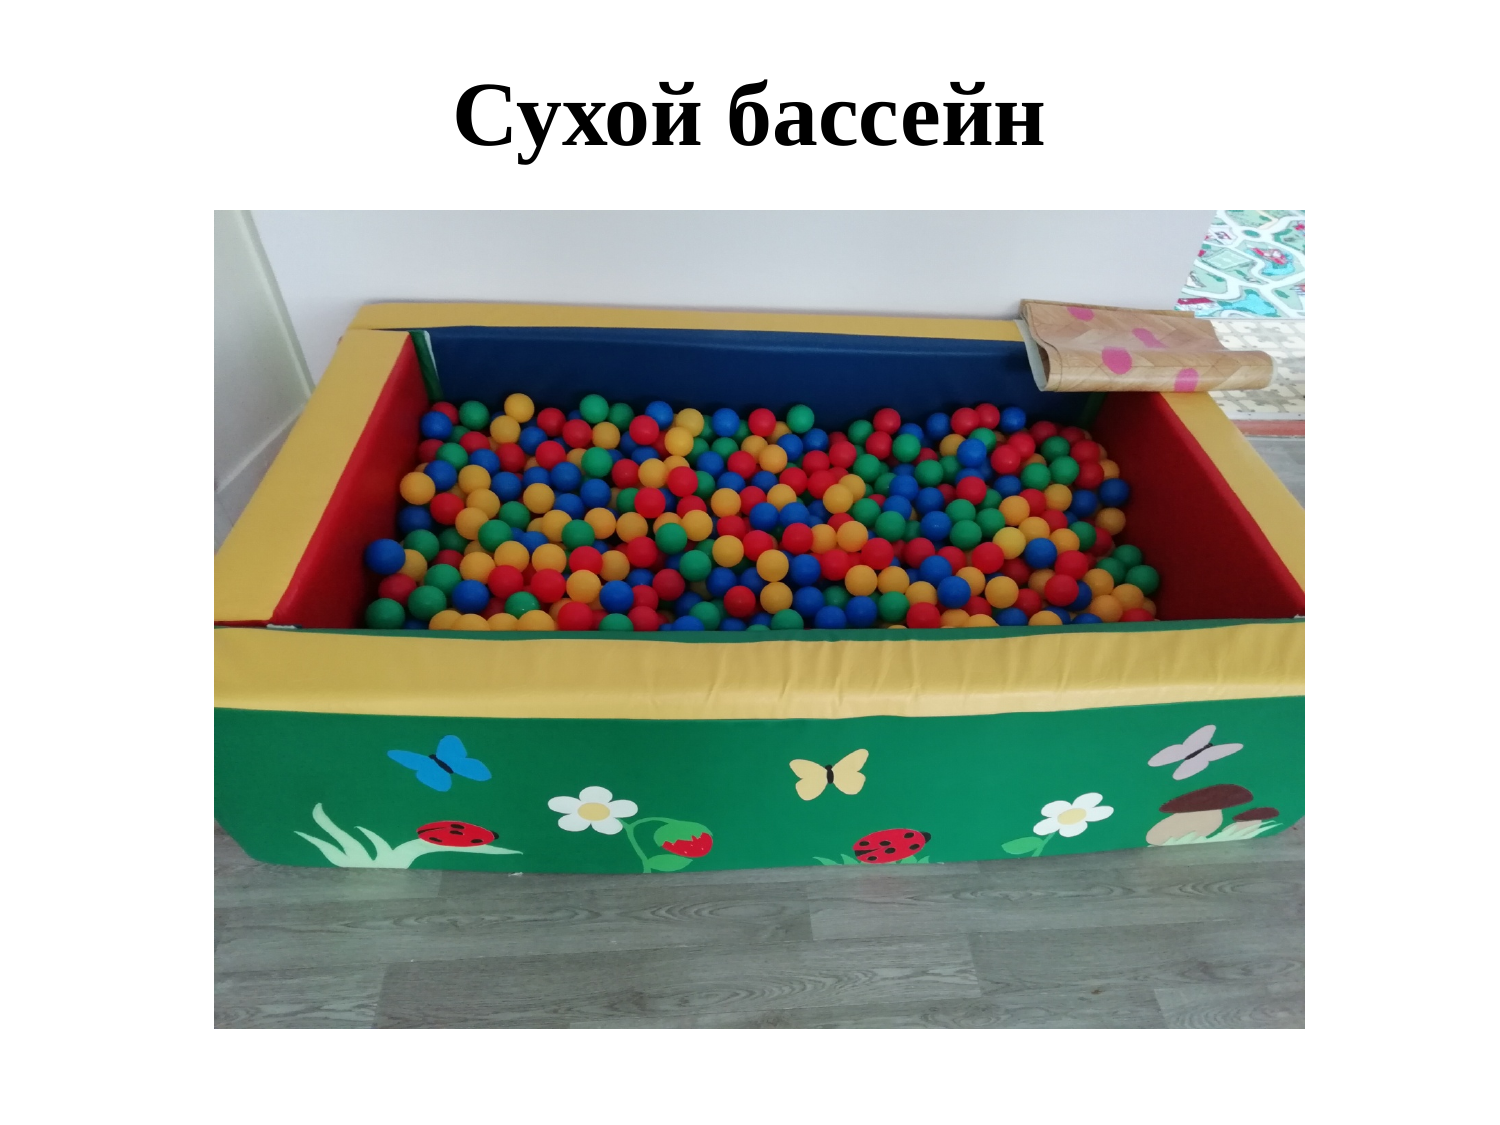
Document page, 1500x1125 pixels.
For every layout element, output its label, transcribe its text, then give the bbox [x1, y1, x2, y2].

picture [214, 210, 1305, 1029]
title Сухой бассейн [75, 45, 1425, 173]
